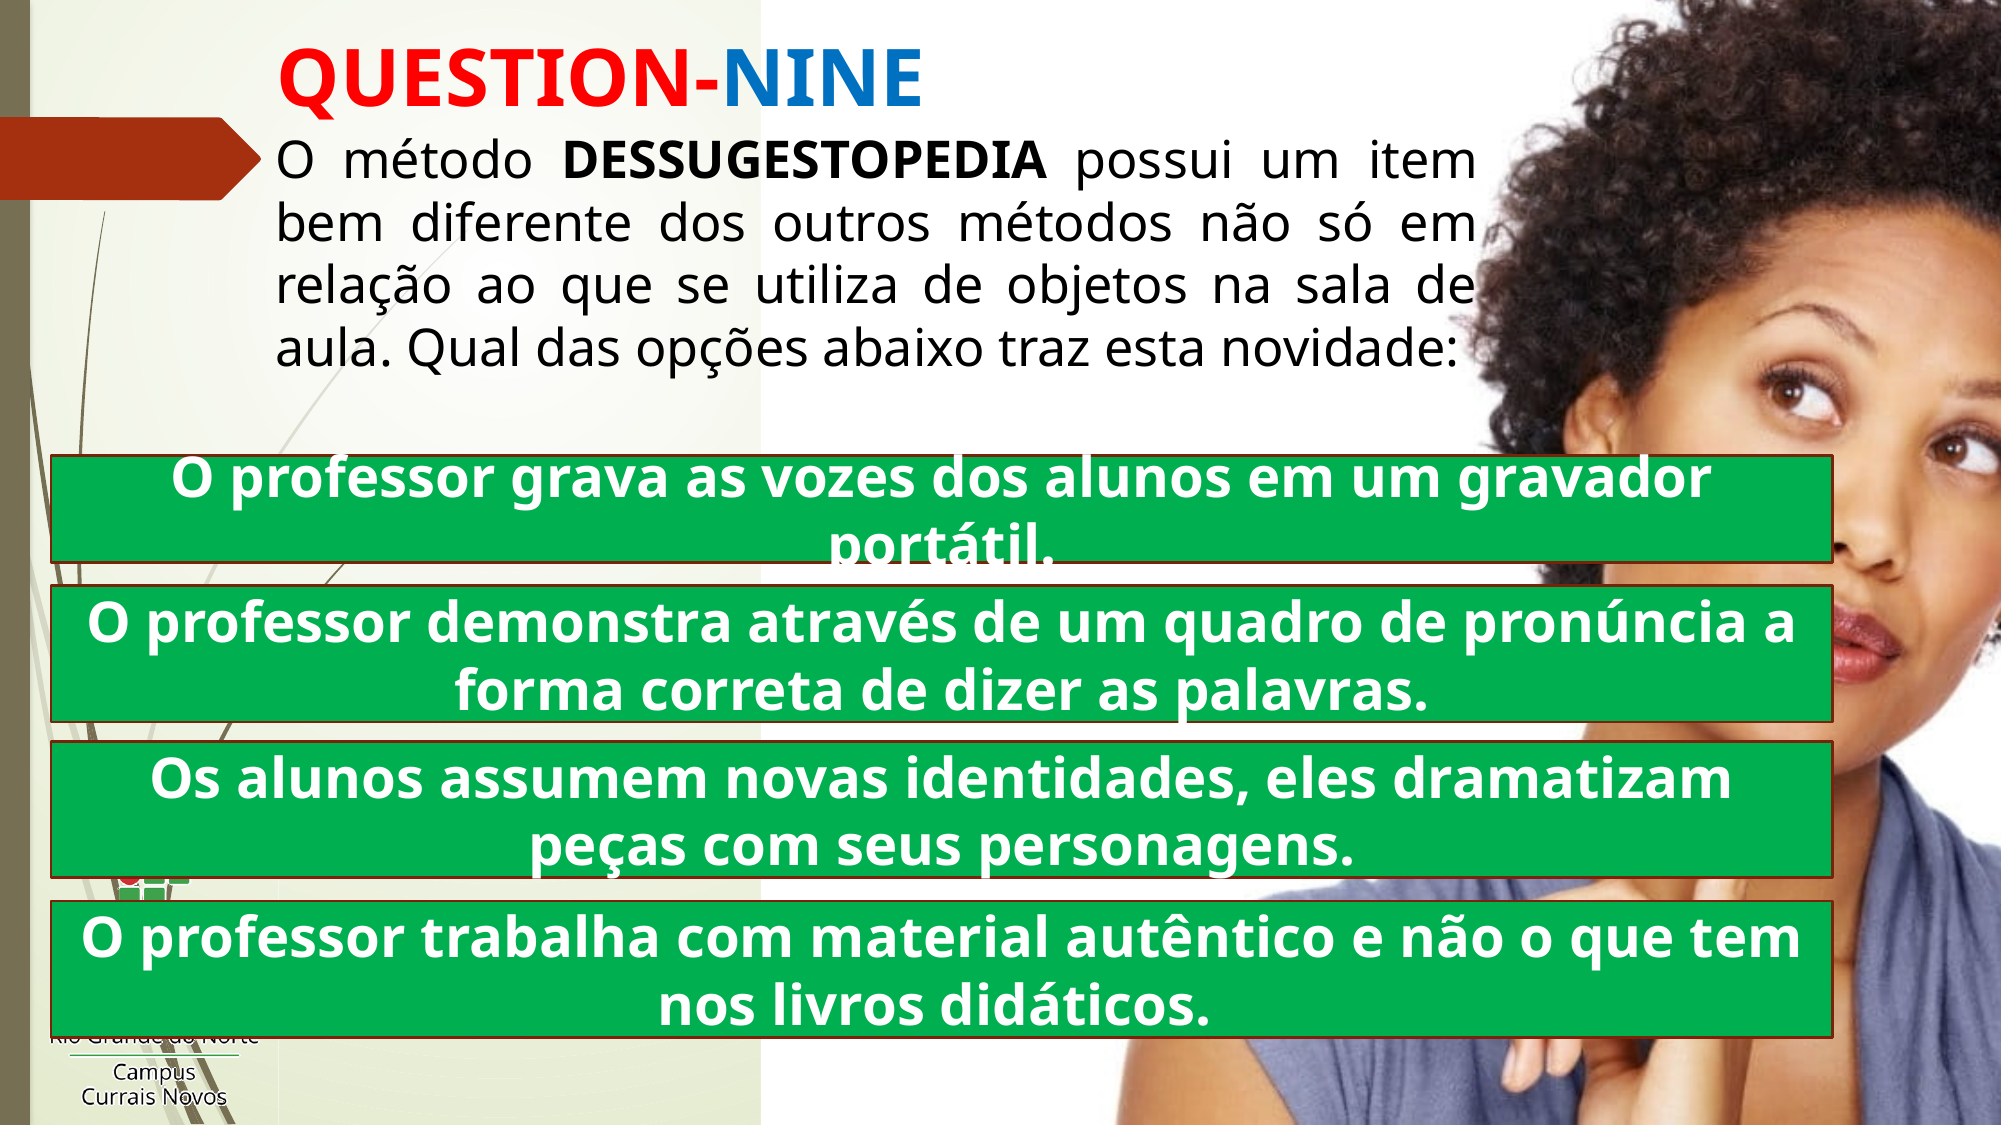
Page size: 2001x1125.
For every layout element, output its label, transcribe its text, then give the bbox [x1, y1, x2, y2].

text_box O professor grava as vozes dos alunos em um gravador portátil. [50, 454, 756, 564]
text_box QUESTION-NINE [261, 19, 756, 131]
text_box O professor demonstra através de um quadro de pronúncia a forma correta de dizer as palavras. [50, 584, 756, 723]
picture [29, 841, 280, 1125]
picture [760, 0, 2001, 1125]
list O método DESSUGESTOPEDIA possui um item bem diferente dos outros métodos não só em relação ao que se utiliza de objetos na sala de aula. Qual das opções abaixo traz esta novidade: [203, 119, 756, 377]
text_box Os alunos assumem novas identidades, eles dramatizam peças com seus personagens. [50, 740, 756, 879]
text_box O professor trabalha com material autêntico e não o que tem nos livros didáticos. [283, 900, 756, 1039]
